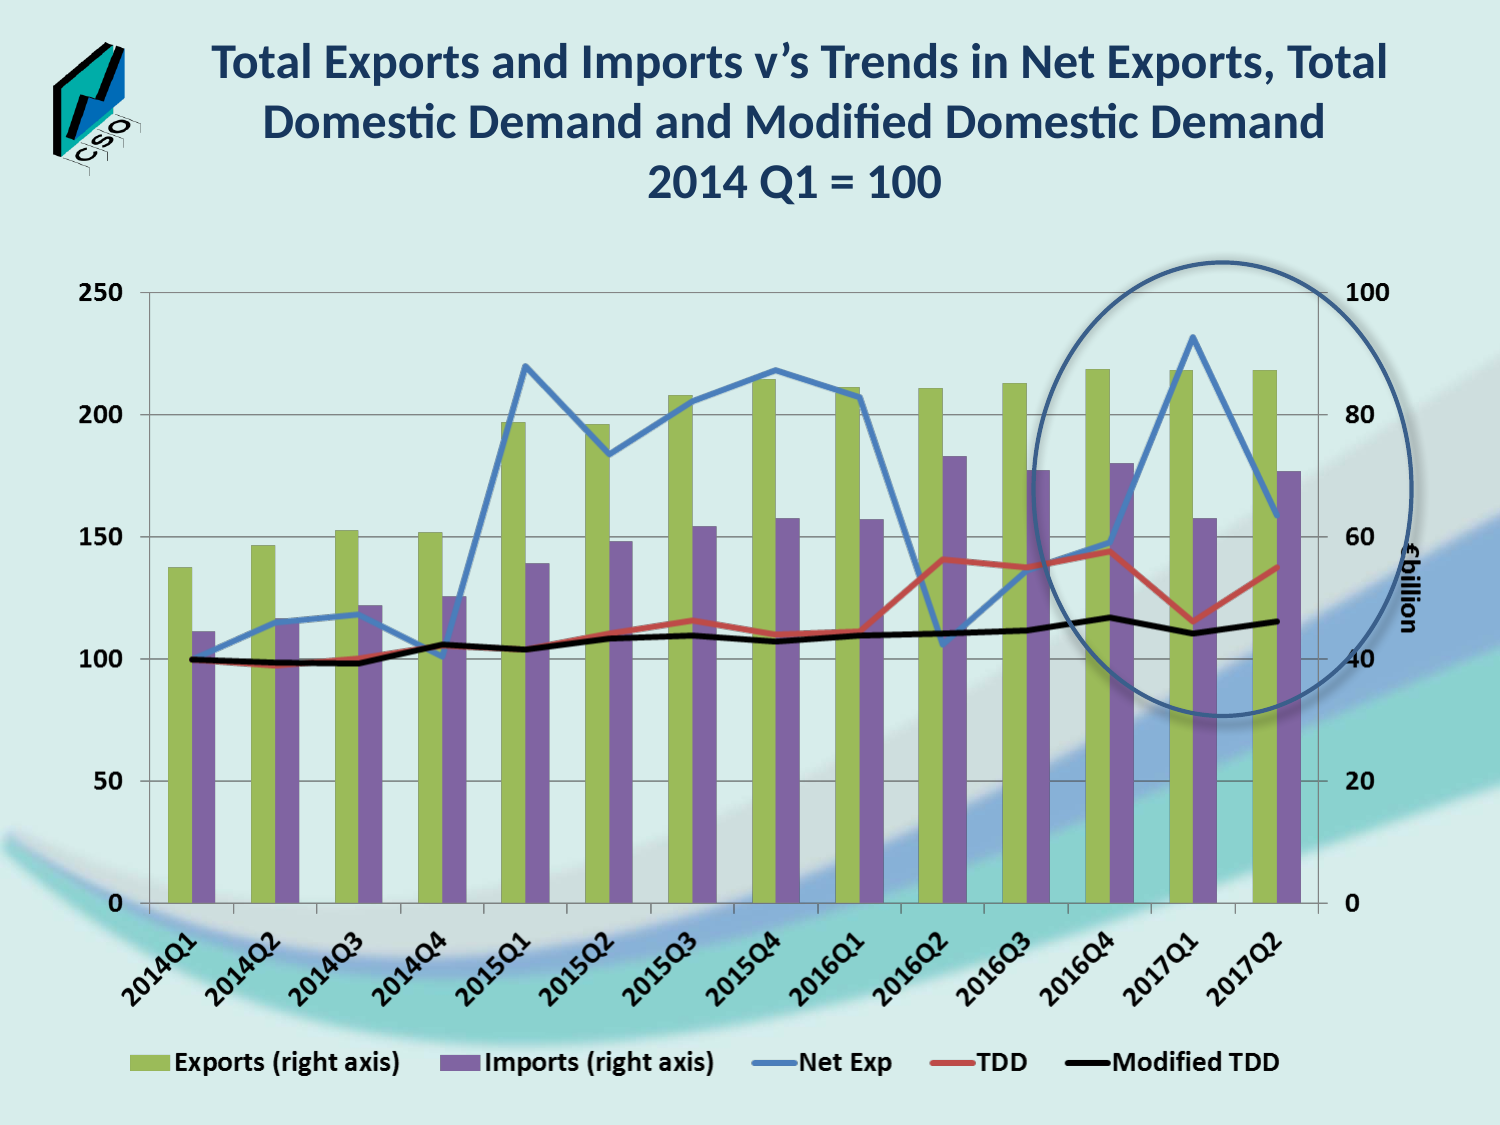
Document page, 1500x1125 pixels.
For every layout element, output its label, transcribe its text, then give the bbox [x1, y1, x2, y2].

title Total Exports and Imports v’s Trends in Net Exports, Total Domestic Demand and Modified Domestic Demand 2014 Q1 = 100 [123, 54, 1477, 243]
picture [0, 0, 1500, 1125]
